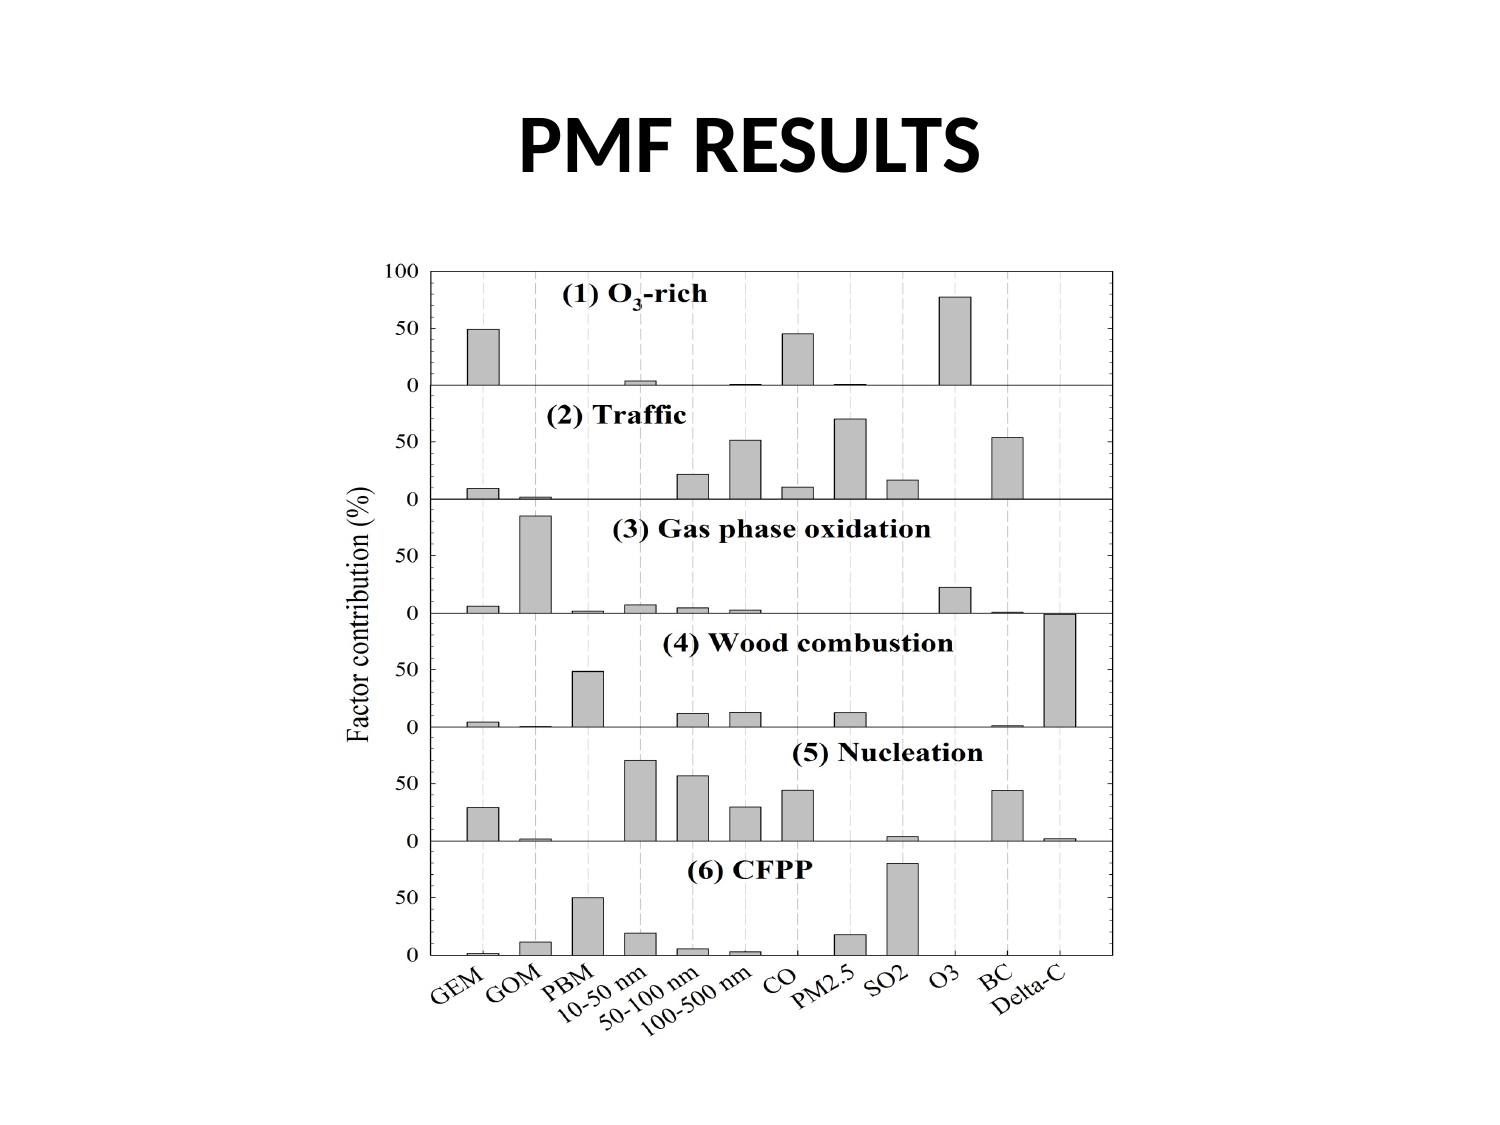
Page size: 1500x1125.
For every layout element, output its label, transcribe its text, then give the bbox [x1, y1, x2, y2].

picture [337, 249, 1138, 1062]
title PMF Results [75, 45, 1425, 233]
